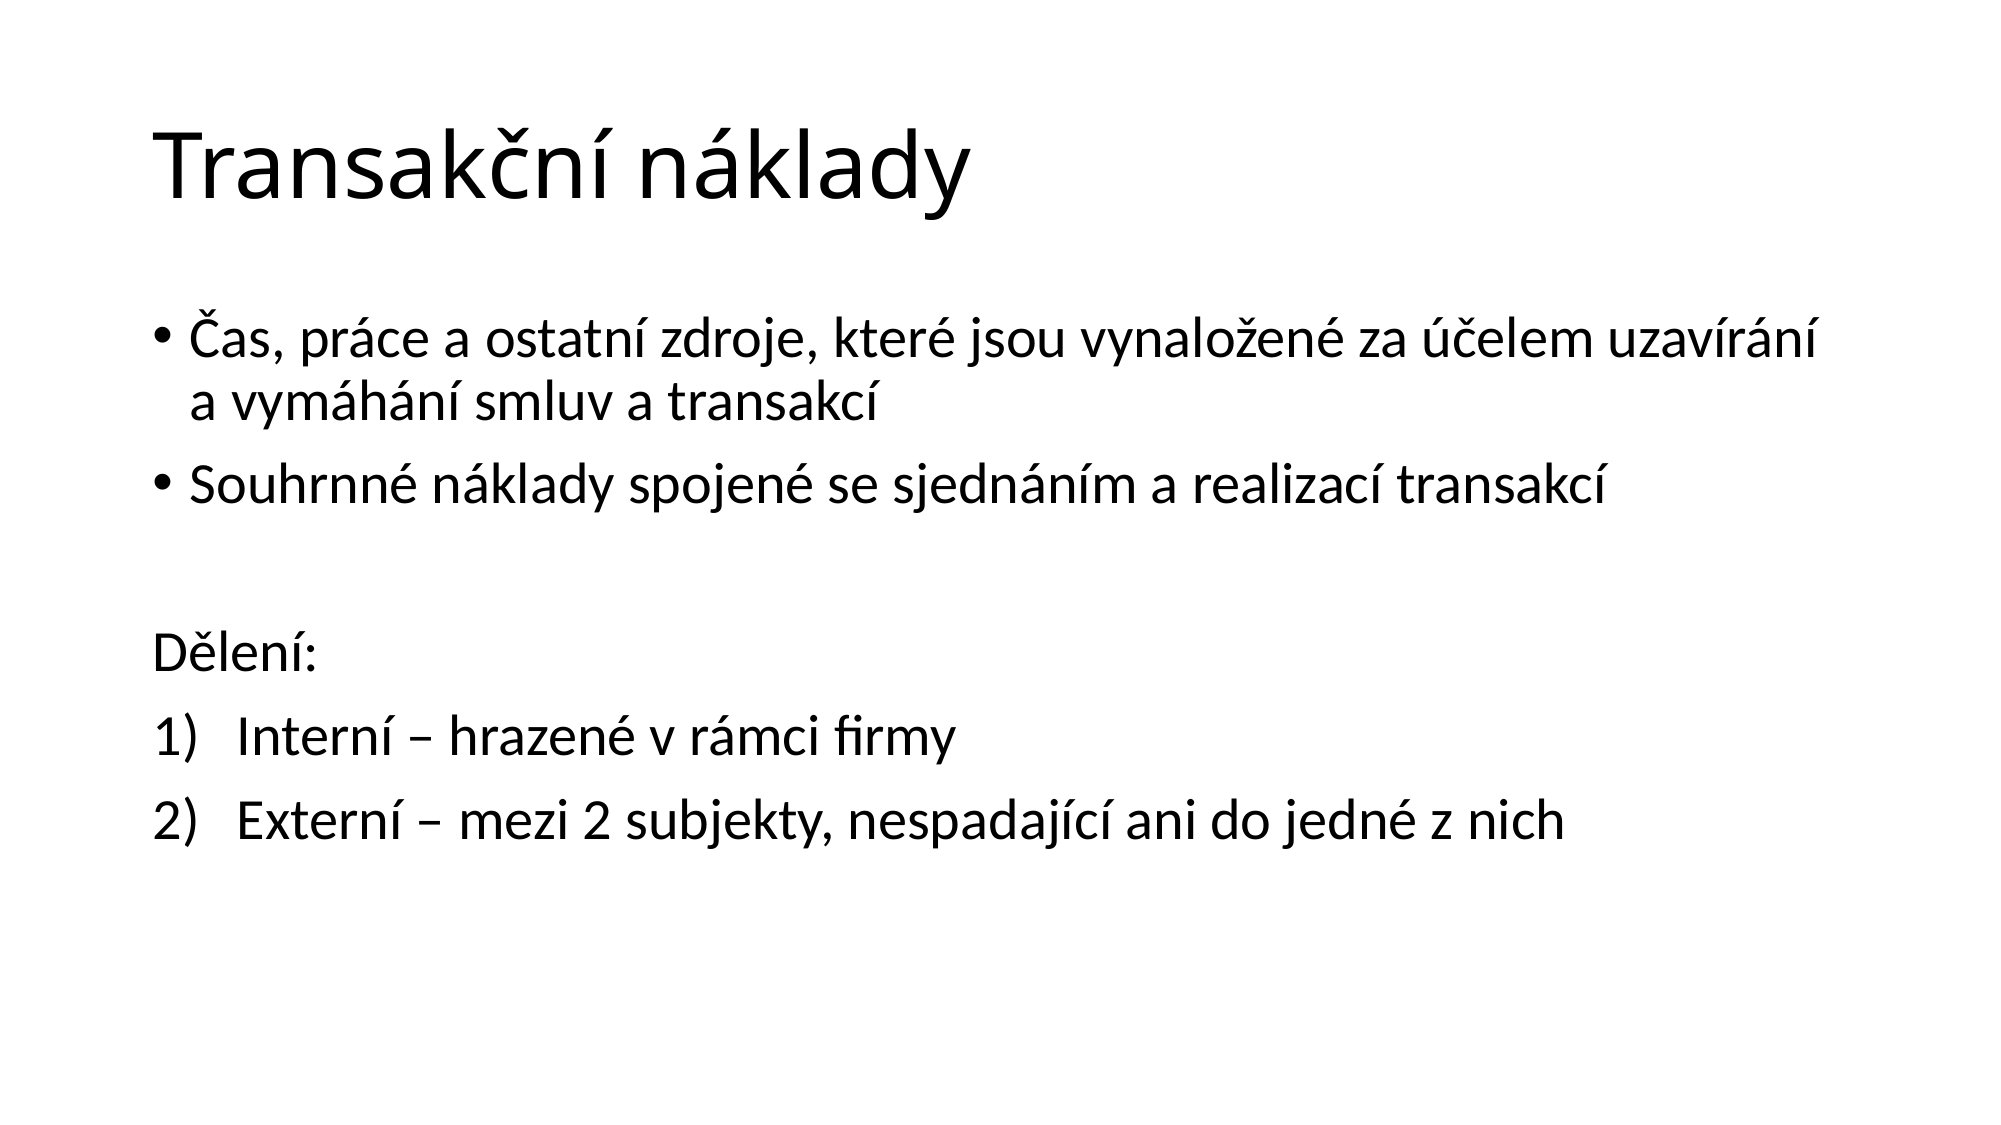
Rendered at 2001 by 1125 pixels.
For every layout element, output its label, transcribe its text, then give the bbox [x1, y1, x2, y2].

list Čas, práce a ostatní zdroje, které jsou vynaložené za účelem uzavírání a vymáhání smluv a transakcí Souhrnné náklady spojené se sjednáním a realizací transakcí Dělení: Interní – hrazené v rámci firmy Externí – mezi 2 subjekty, nespadající ani do jedné z nich [137, 299, 1863, 1014]
title Transakční náklady [137, 59, 1863, 278]
